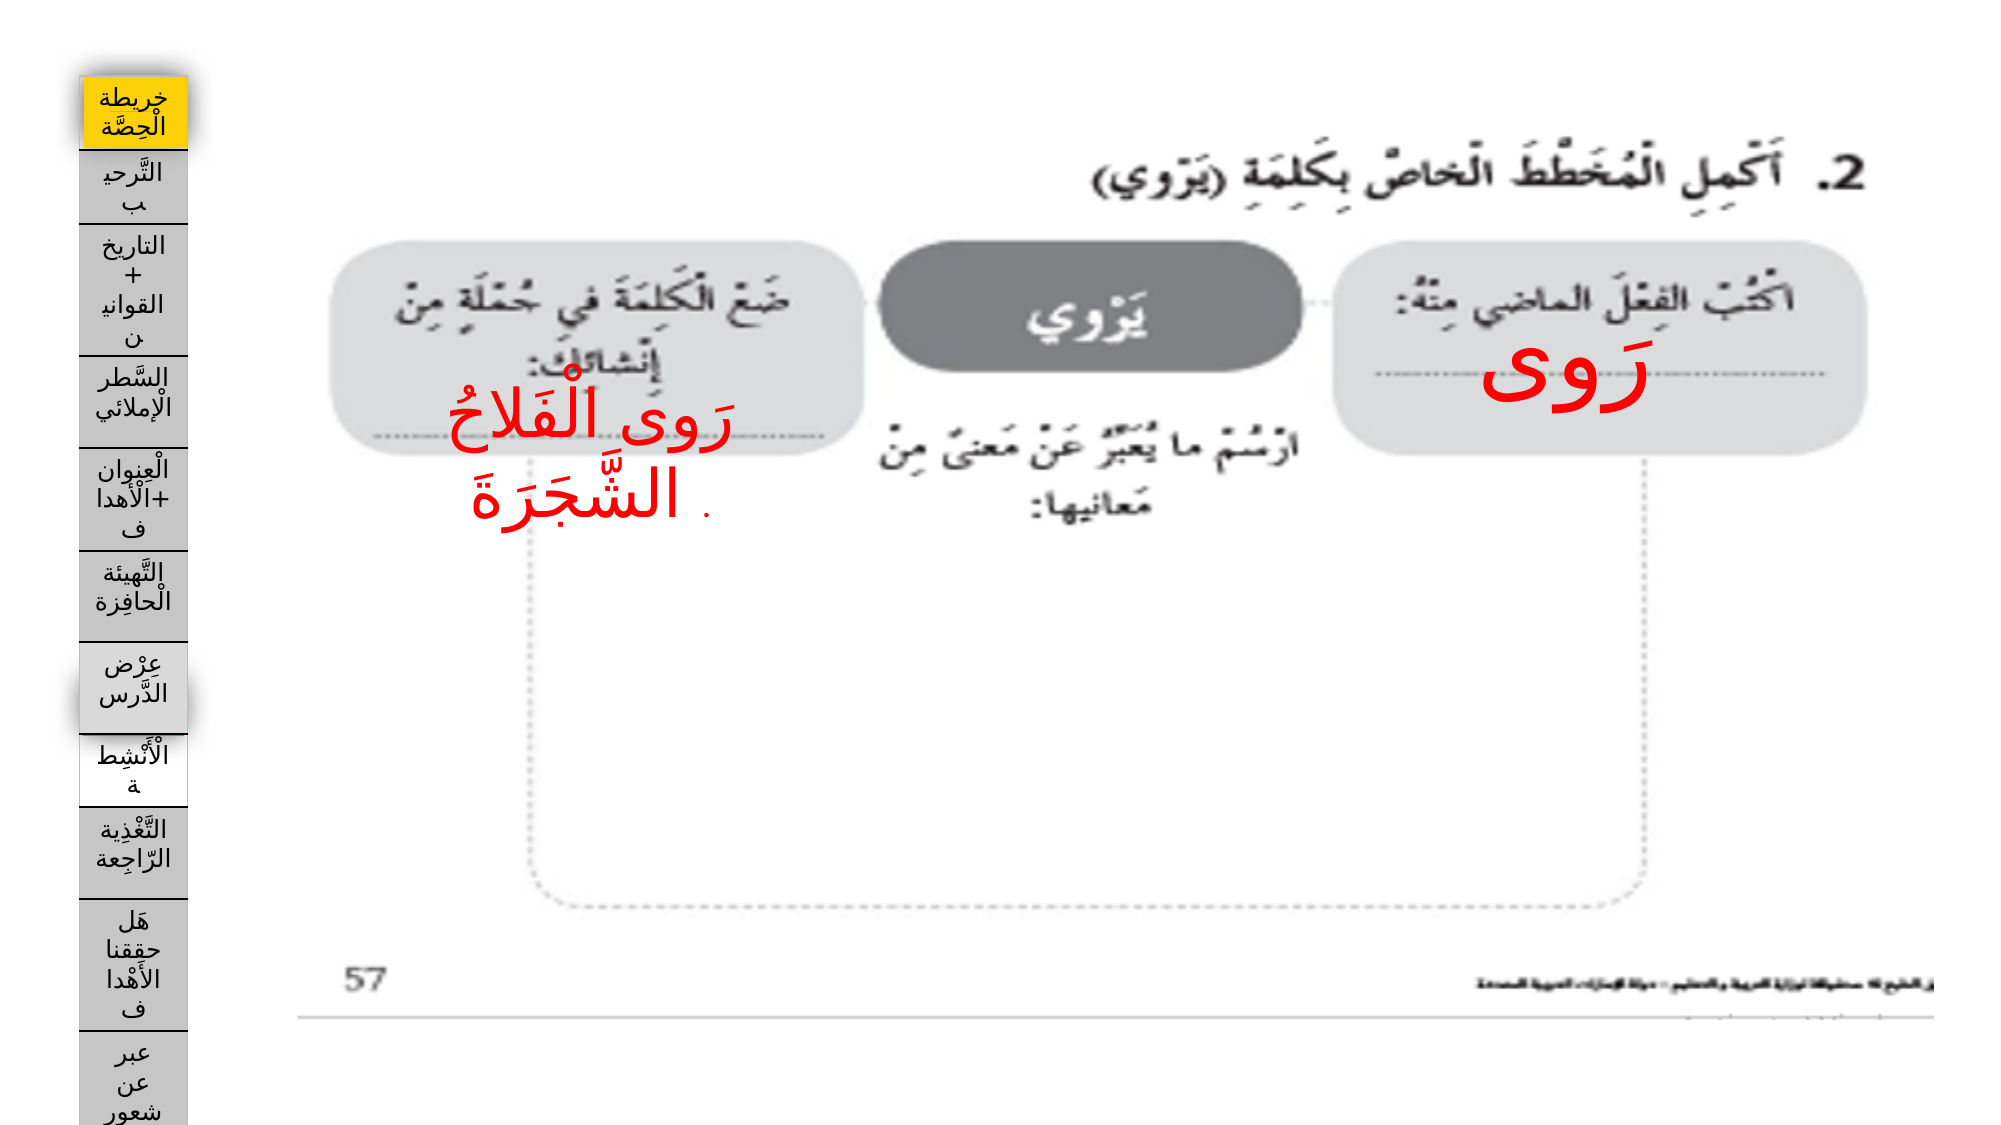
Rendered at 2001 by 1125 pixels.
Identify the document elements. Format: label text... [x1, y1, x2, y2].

table_cell الْعِنوان +الْأهداف [80, 449, 187, 550]
picture [84, 75, 188, 148]
table_cell التَّهيئة الْحافِزة [80, 552, 187, 641]
table_cell الْأَنْشِطة [80, 735, 187, 806]
table_cell هَل حققنا الأَهْداف [80, 900, 187, 1030]
table_cell التاريخ+ القوانين [80, 225, 187, 355]
table_cell التَّرحيب [80, 151, 187, 223]
picture [297, 121, 1934, 1020]
table_cell السَّطر الْإملائي [80, 357, 187, 447]
picture [83, 677, 184, 736]
table_header خريطة الْحِصَّة [80, 77, 187, 149]
table_cell عبر عن شعورك [80, 1032, 187, 1125]
table_cell التَّغْذِية الرّاجِعة [80, 808, 187, 898]
table_cell عِرْض الدَّرس [80, 643, 187, 733]
